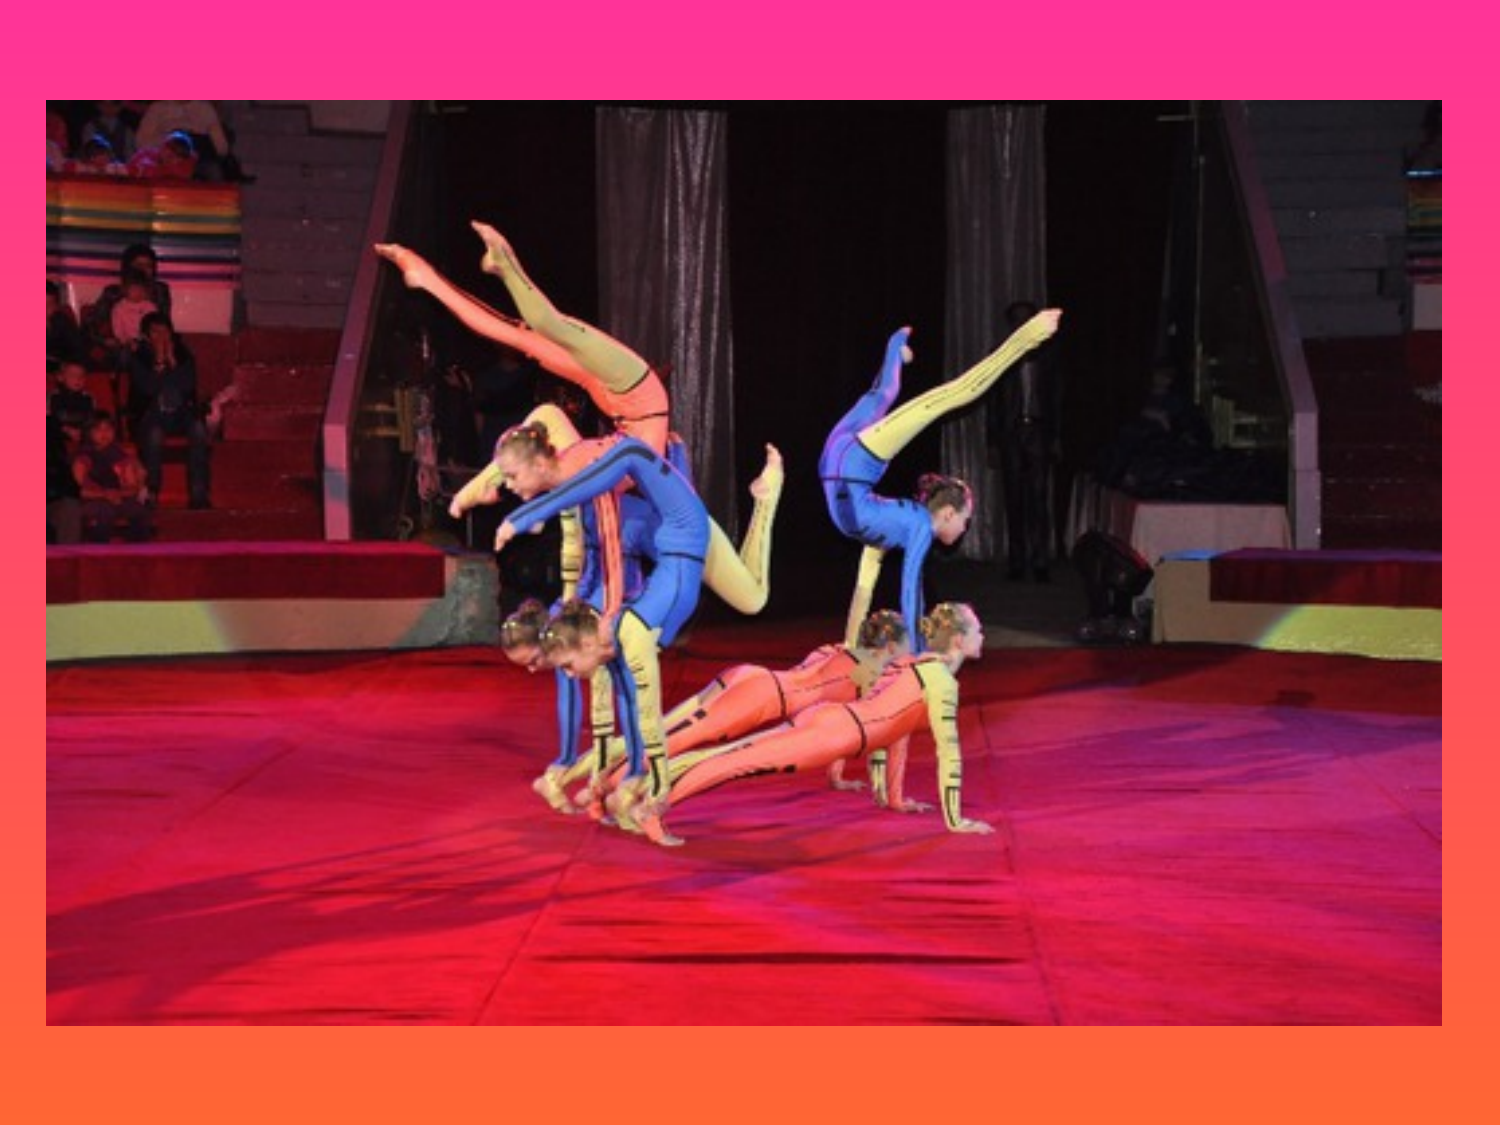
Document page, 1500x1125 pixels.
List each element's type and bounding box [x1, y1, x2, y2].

picture [46, 100, 1442, 1027]
